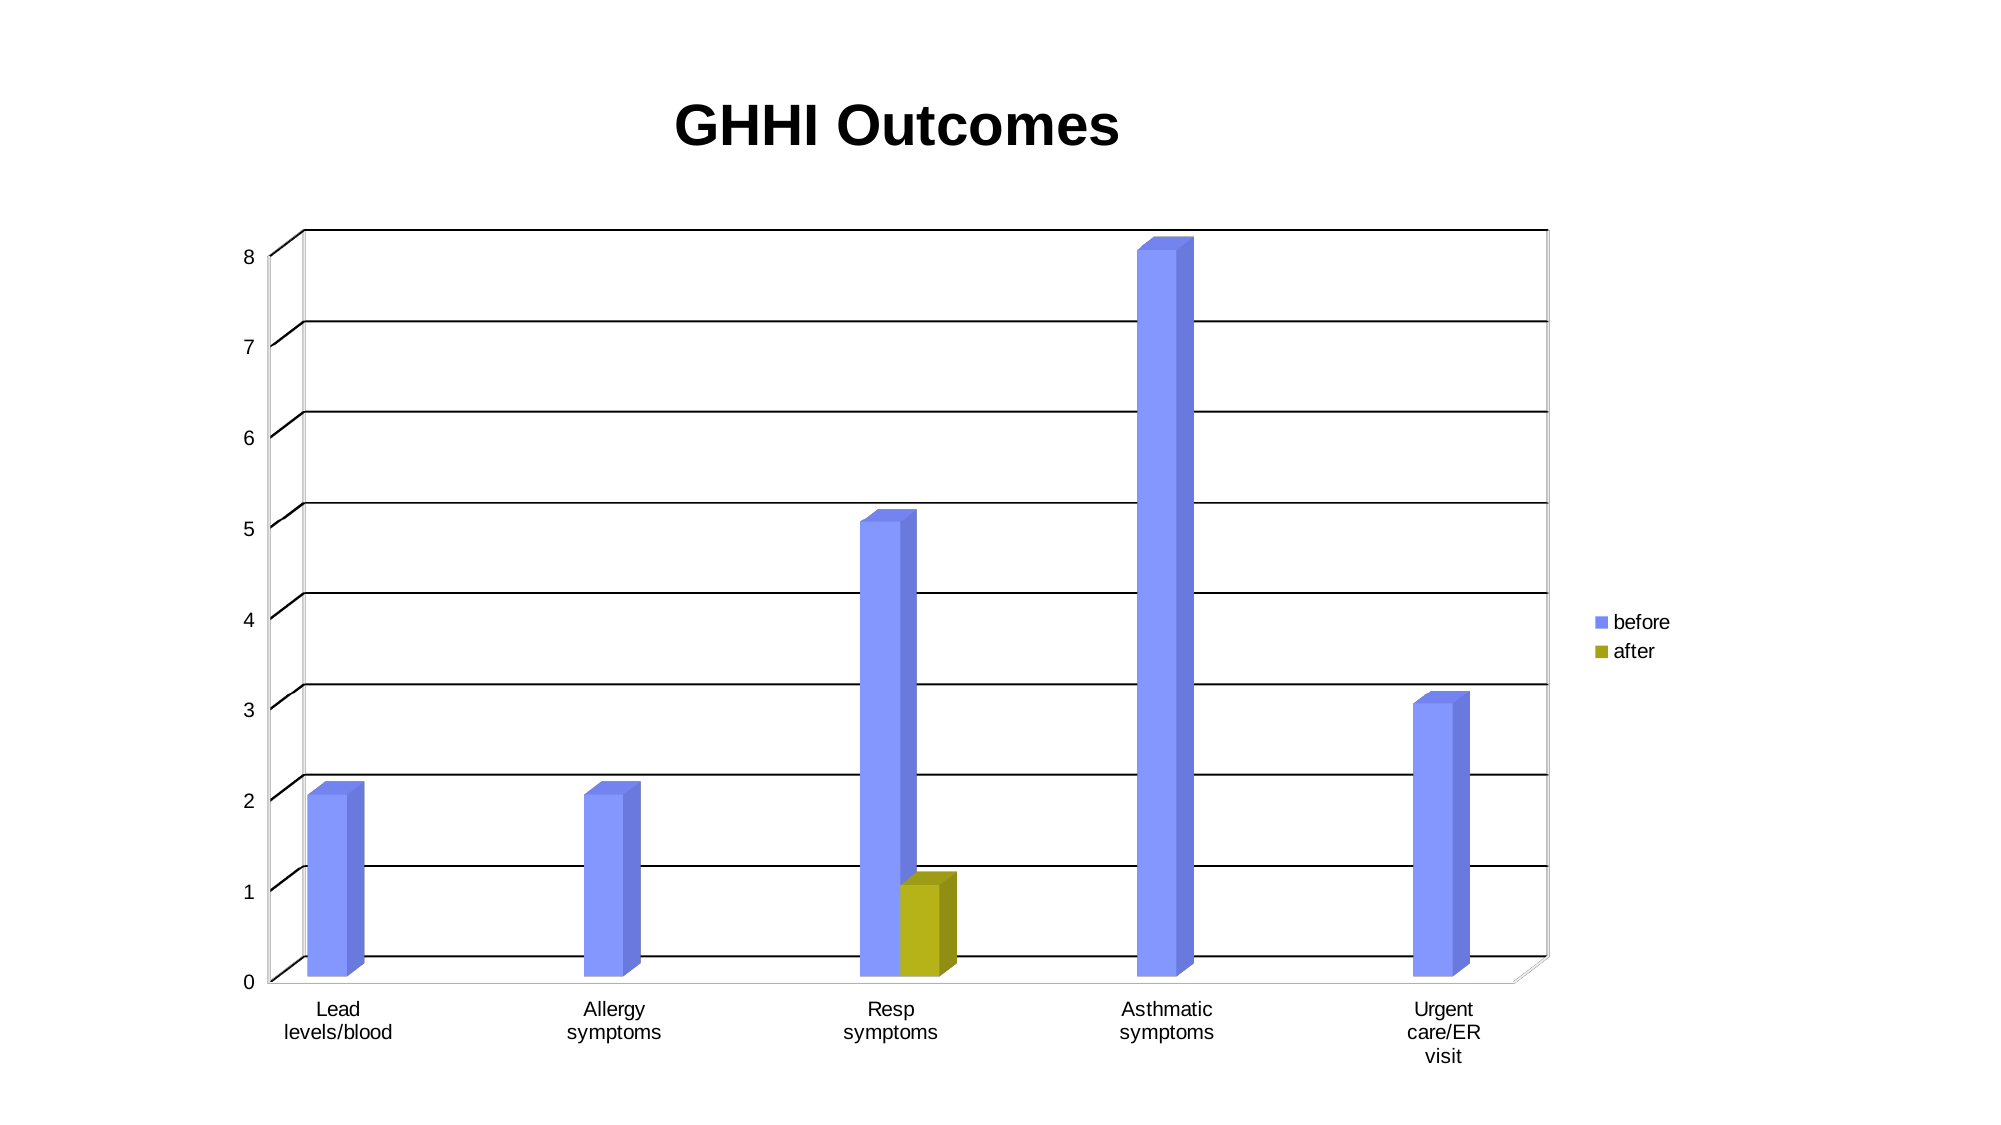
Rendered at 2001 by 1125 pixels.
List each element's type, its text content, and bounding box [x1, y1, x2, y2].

chart [203, 212, 1690, 1064]
text_box GHHI Outcomes [222, 79, 1573, 165]
